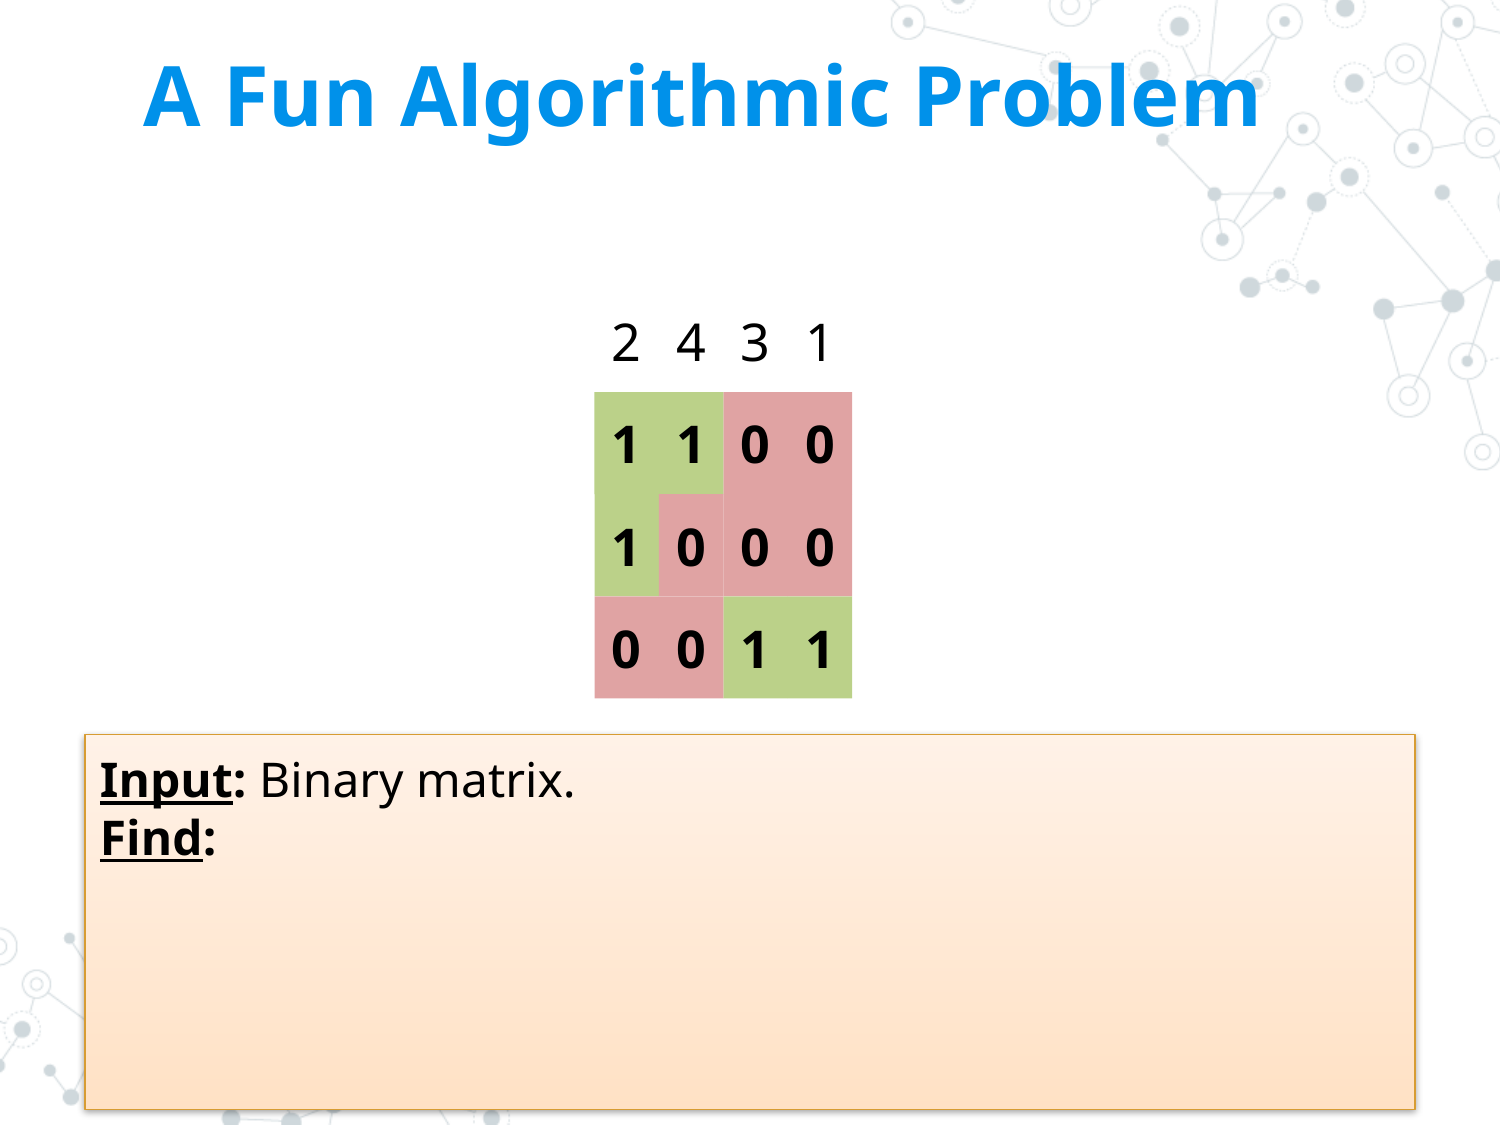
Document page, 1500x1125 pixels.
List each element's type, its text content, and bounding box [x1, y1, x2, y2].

picture [0, 0, 1500, 1125]
title A Fun Algorithmic Problem [128, 4, 1372, 159]
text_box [594, 289, 657, 699]
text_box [724, 289, 789, 699]
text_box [658, 289, 724, 699]
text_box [789, 289, 853, 699]
